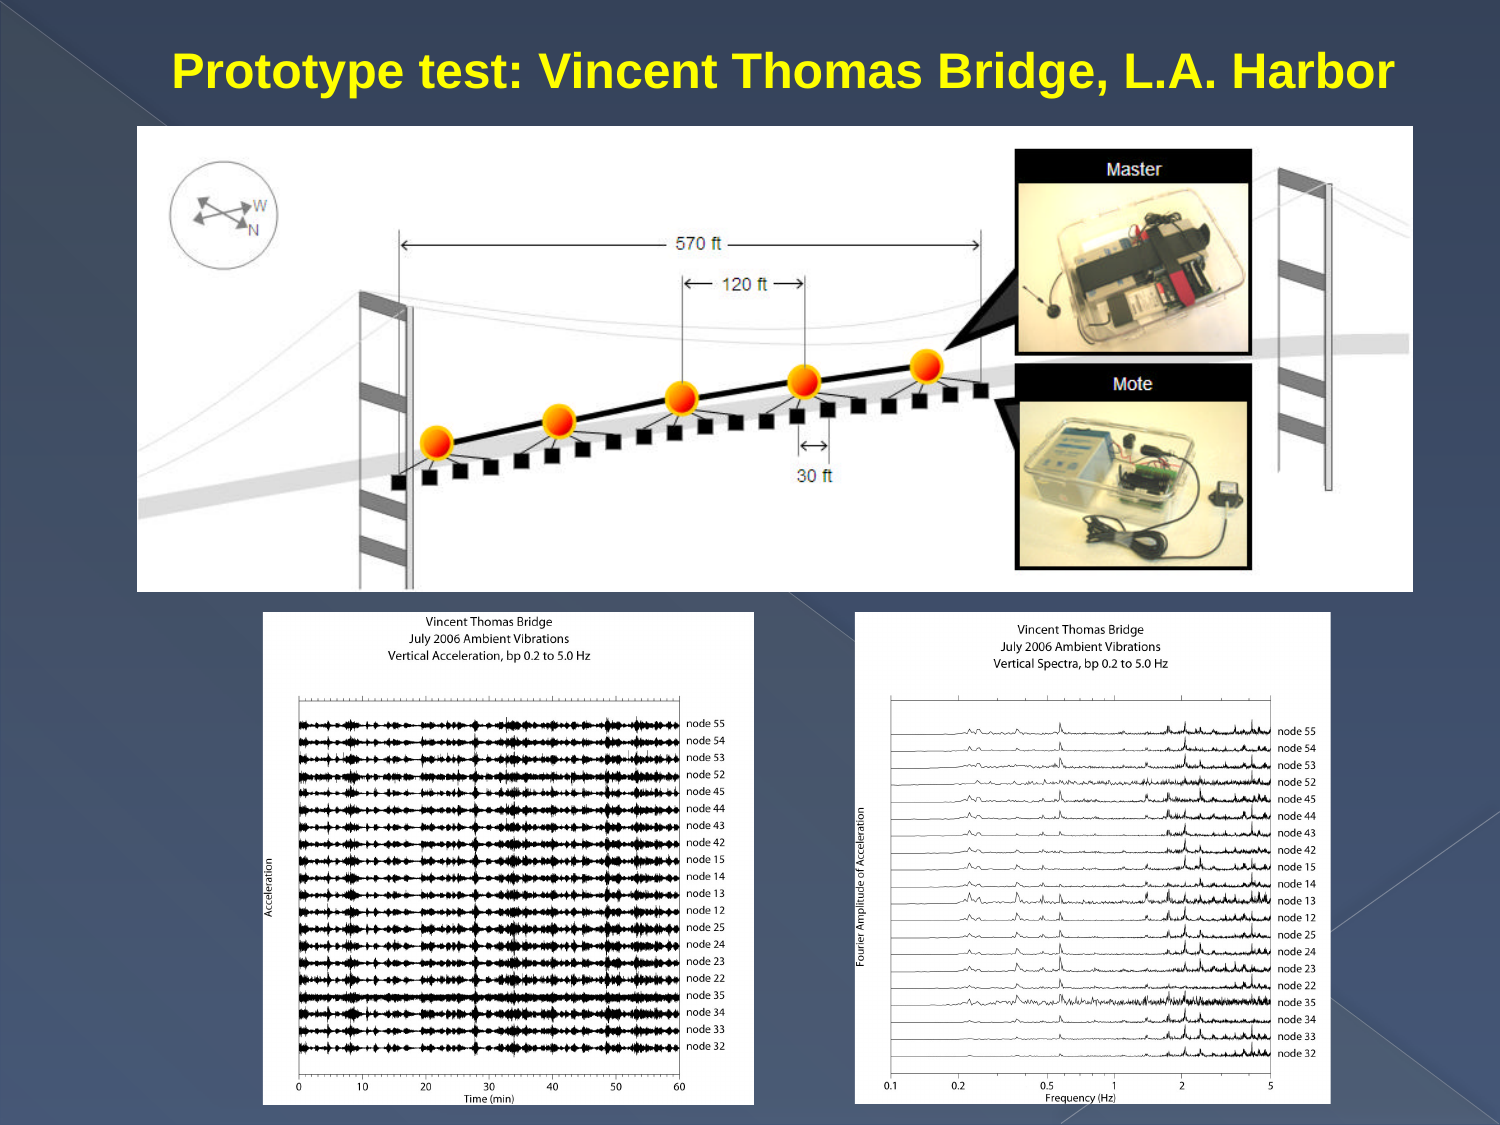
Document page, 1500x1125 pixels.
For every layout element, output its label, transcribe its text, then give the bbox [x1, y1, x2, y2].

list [137, 125, 1413, 592]
picture [262, 612, 755, 1105]
picture [854, 612, 1332, 1104]
text_box Prototype test: Vincent Thomas Bridge, L.A. Harbor [156, 31, 1412, 107]
